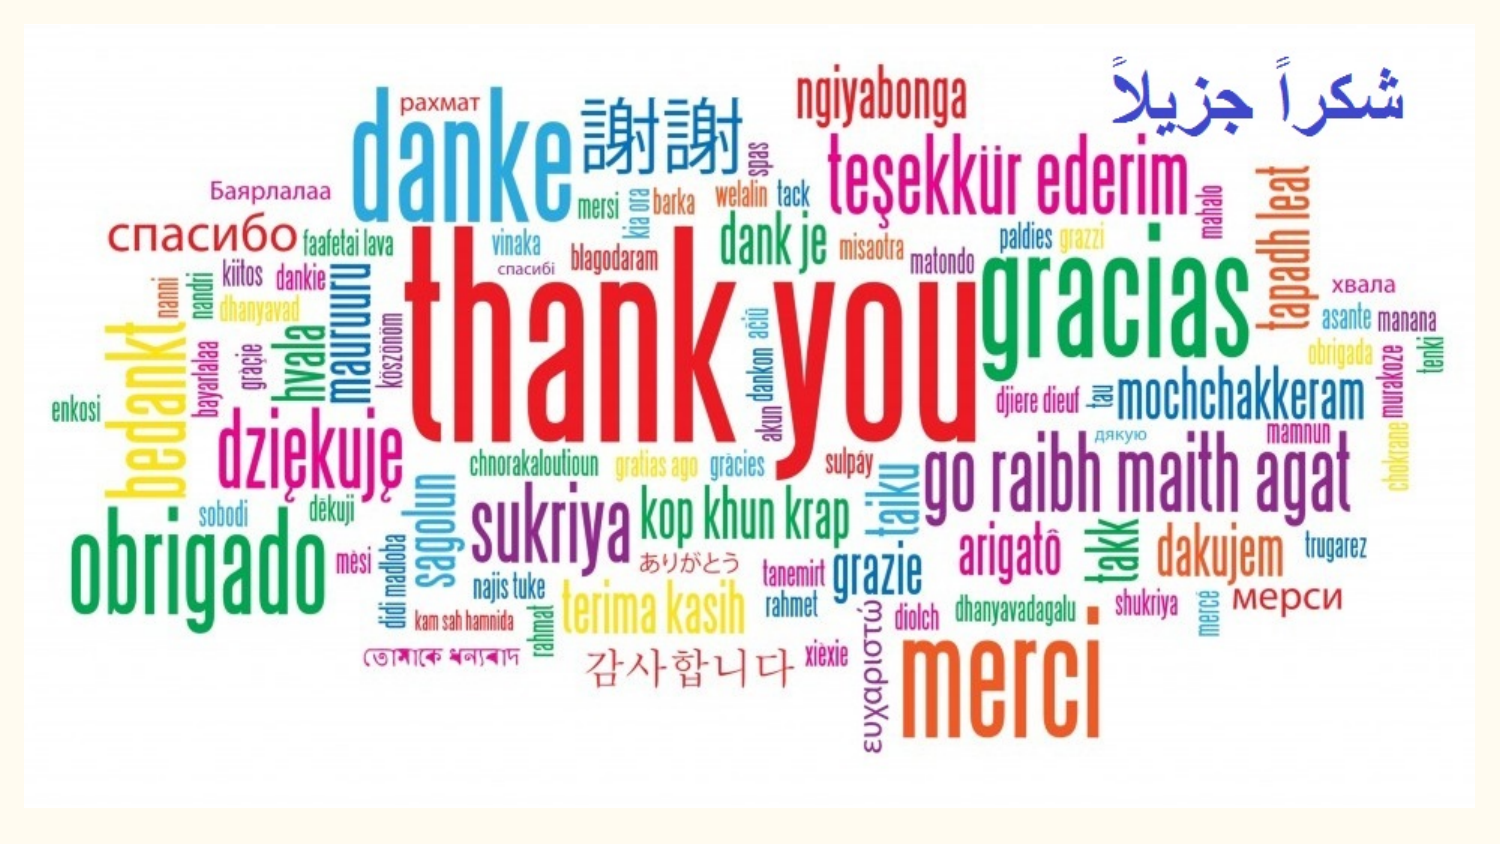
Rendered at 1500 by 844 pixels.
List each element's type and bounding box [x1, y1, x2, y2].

picture [24, 24, 1476, 808]
